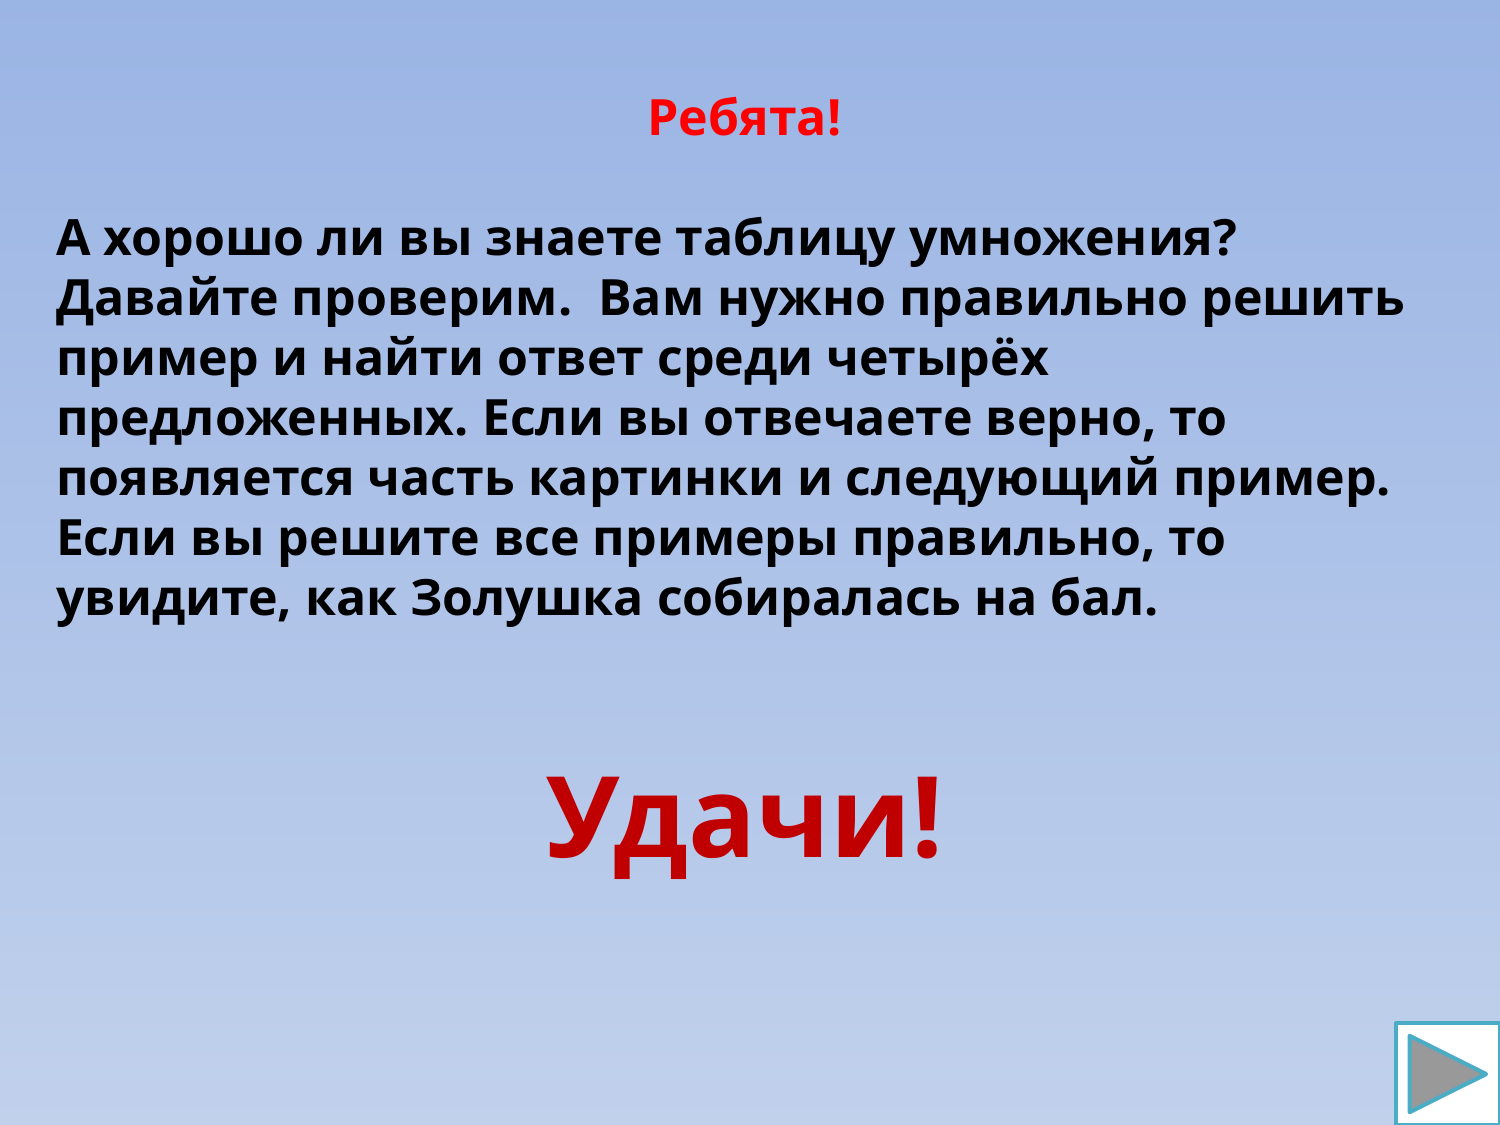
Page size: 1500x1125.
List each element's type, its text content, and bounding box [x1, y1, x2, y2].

text_box Ребята! А хорошо ли вы знаете таблицу умножения? Давайте проверим. Вам нужно правильно решить пример и найти ответ среди четырёх предложенных. Если вы отвечаете верно, то появляется часть картинки и следующий пример. Если вы решите все примеры правильно, то увидите, как Золушка собиралась на бал. Удачи! [41, 78, 1448, 888]
text_box [1394, 1021, 1500, 1125]
